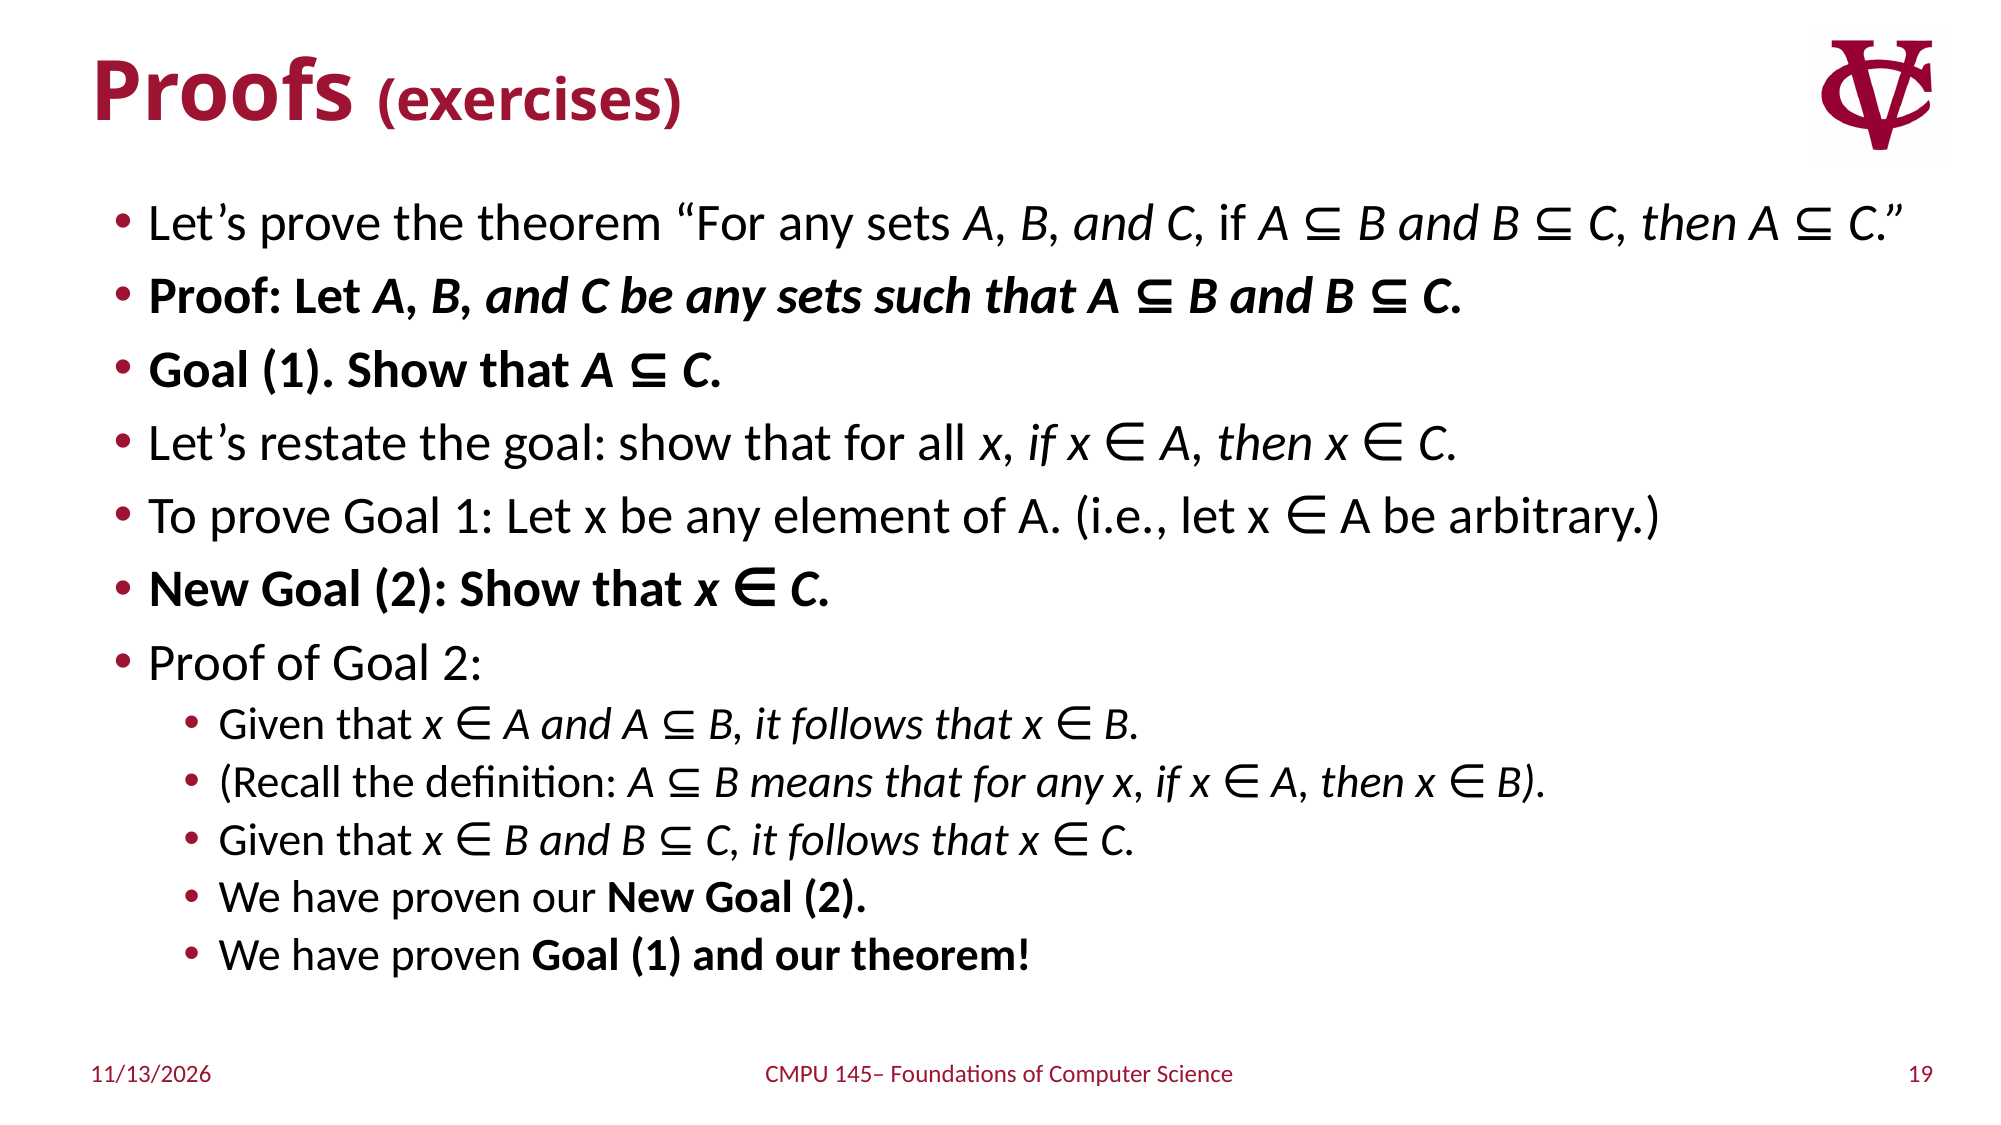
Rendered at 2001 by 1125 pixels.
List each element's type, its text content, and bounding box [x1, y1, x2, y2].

slide_number 19 [1384, 1042, 1949, 1103]
footer CMPU 145– Foundations of Computer Science [662, 1042, 1338, 1103]
title Proofs (exercises) [75, 37, 1793, 151]
list Let’s prove the theorem “For any sets A, B, and C, if A ⊆ B and B ⊆ C, then A ⊆ C.” Proof: Let A, B, and C be any sets such that A ⊆ B and B ⊆ C. Goal (1). Show that A ⊆ C. Let’s restate the goal: show that for all x, if x ∈ A, then x ∈ C. To prove Goal 1: Let x be any element of A. (i.e., let x ∈ A be arbitrary.) New Goal (2): Show that x ∈ C. Proof of Goal 2: Given that x ∈ A and A ⊆ B, it follows that x ∈ B. (Recall the definition: A ⊆ B means that for any x, if x ∈ A, then x ∈ B). Given that x ∈ B and B ⊆ C, it follows that x ∈ C. We have proven our New Goal (2). We have proven Goal (1) and our theorem! [98, 187, 1949, 1006]
picture [1809, 24, 1949, 164]
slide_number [75, 1042, 640, 1103]
